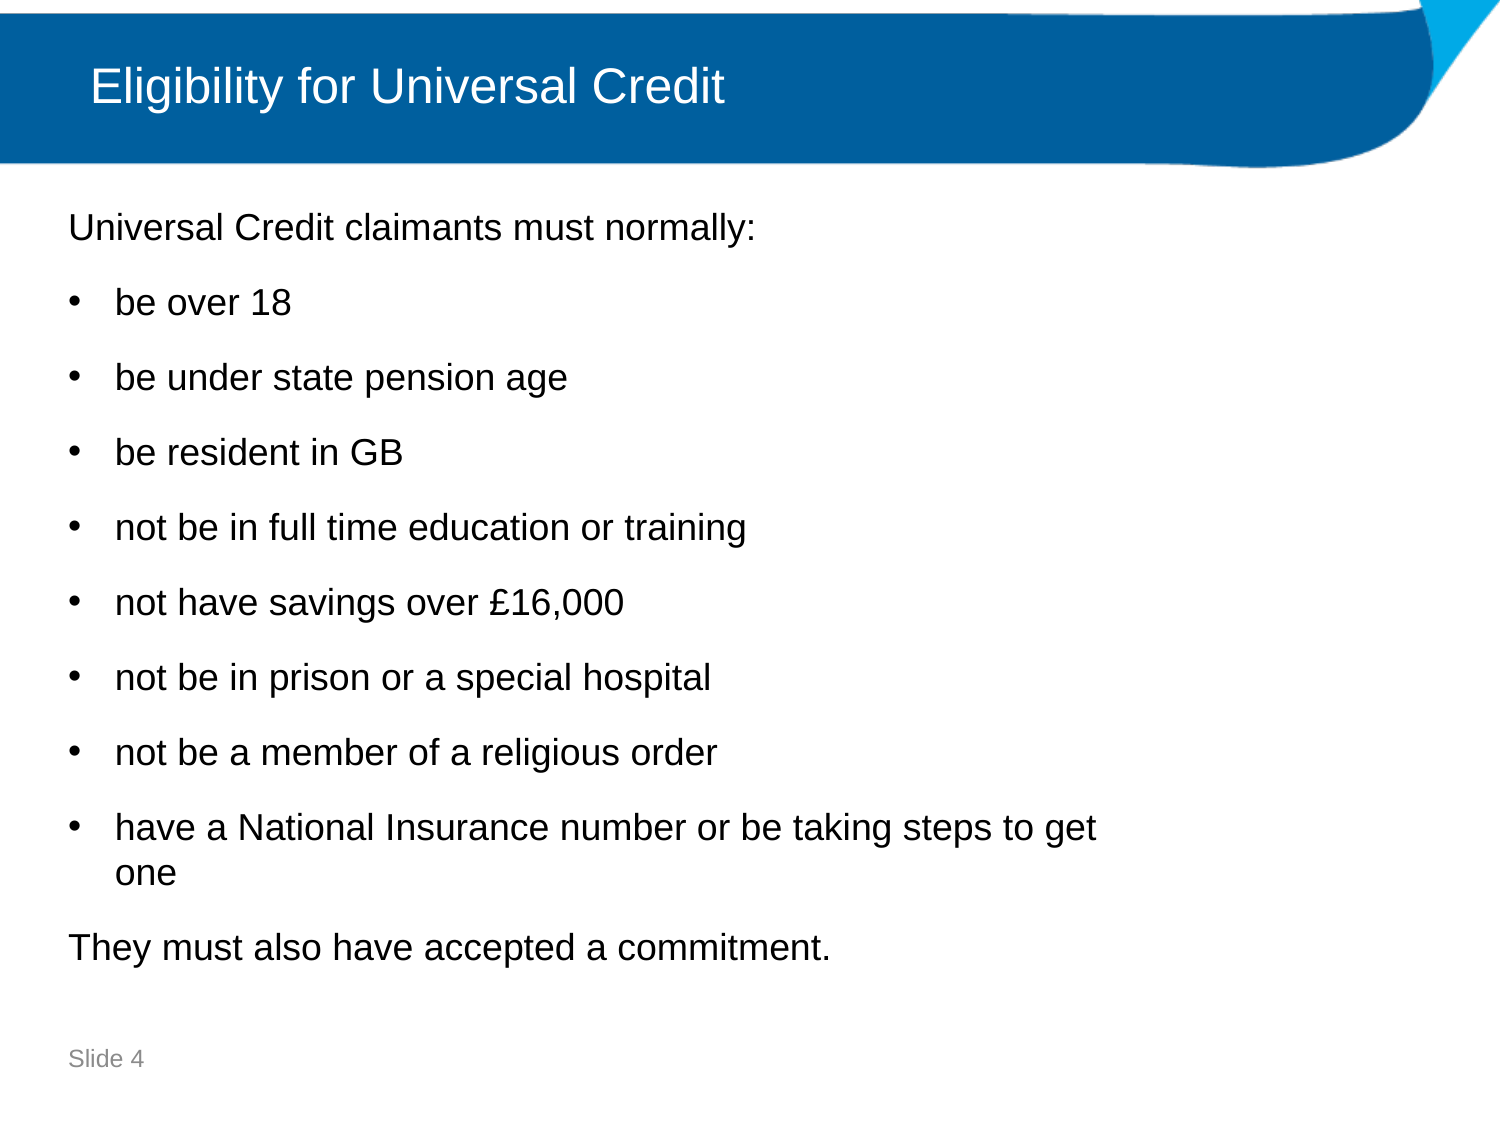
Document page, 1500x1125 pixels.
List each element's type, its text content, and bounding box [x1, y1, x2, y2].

slide_number Slide 4 [53, 1027, 404, 1088]
title Eligibility for Universal Credit [74, 45, 1338, 138]
picture [0, 0, 1500, 201]
list Universal Credit claimants must normally: be over 18 be under state pension age be resident in GB not be in full time education or training not have savings over £16,000 not be in prison or a special hospital not be a member of a religious order have a National Insurance number or be taking steps to get one They must also have accepted a commitment. [53, 195, 1164, 1047]
